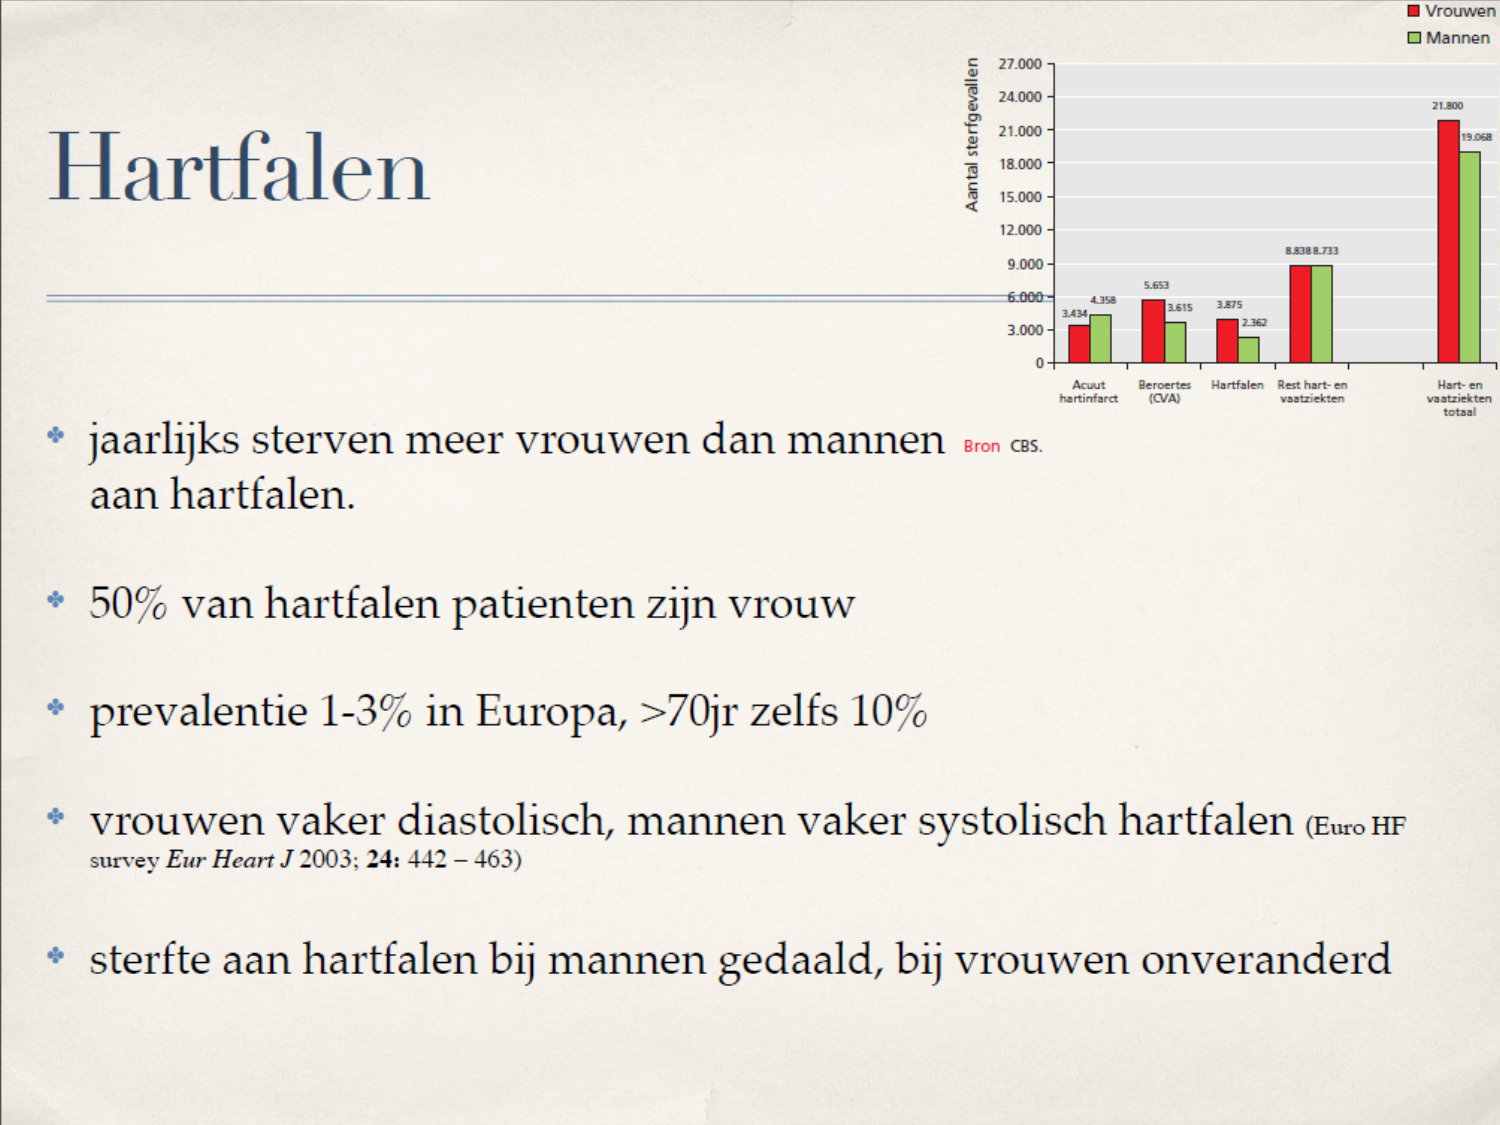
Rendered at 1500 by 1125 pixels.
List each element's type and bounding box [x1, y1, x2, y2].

list [0, 0, 1500, 1125]
